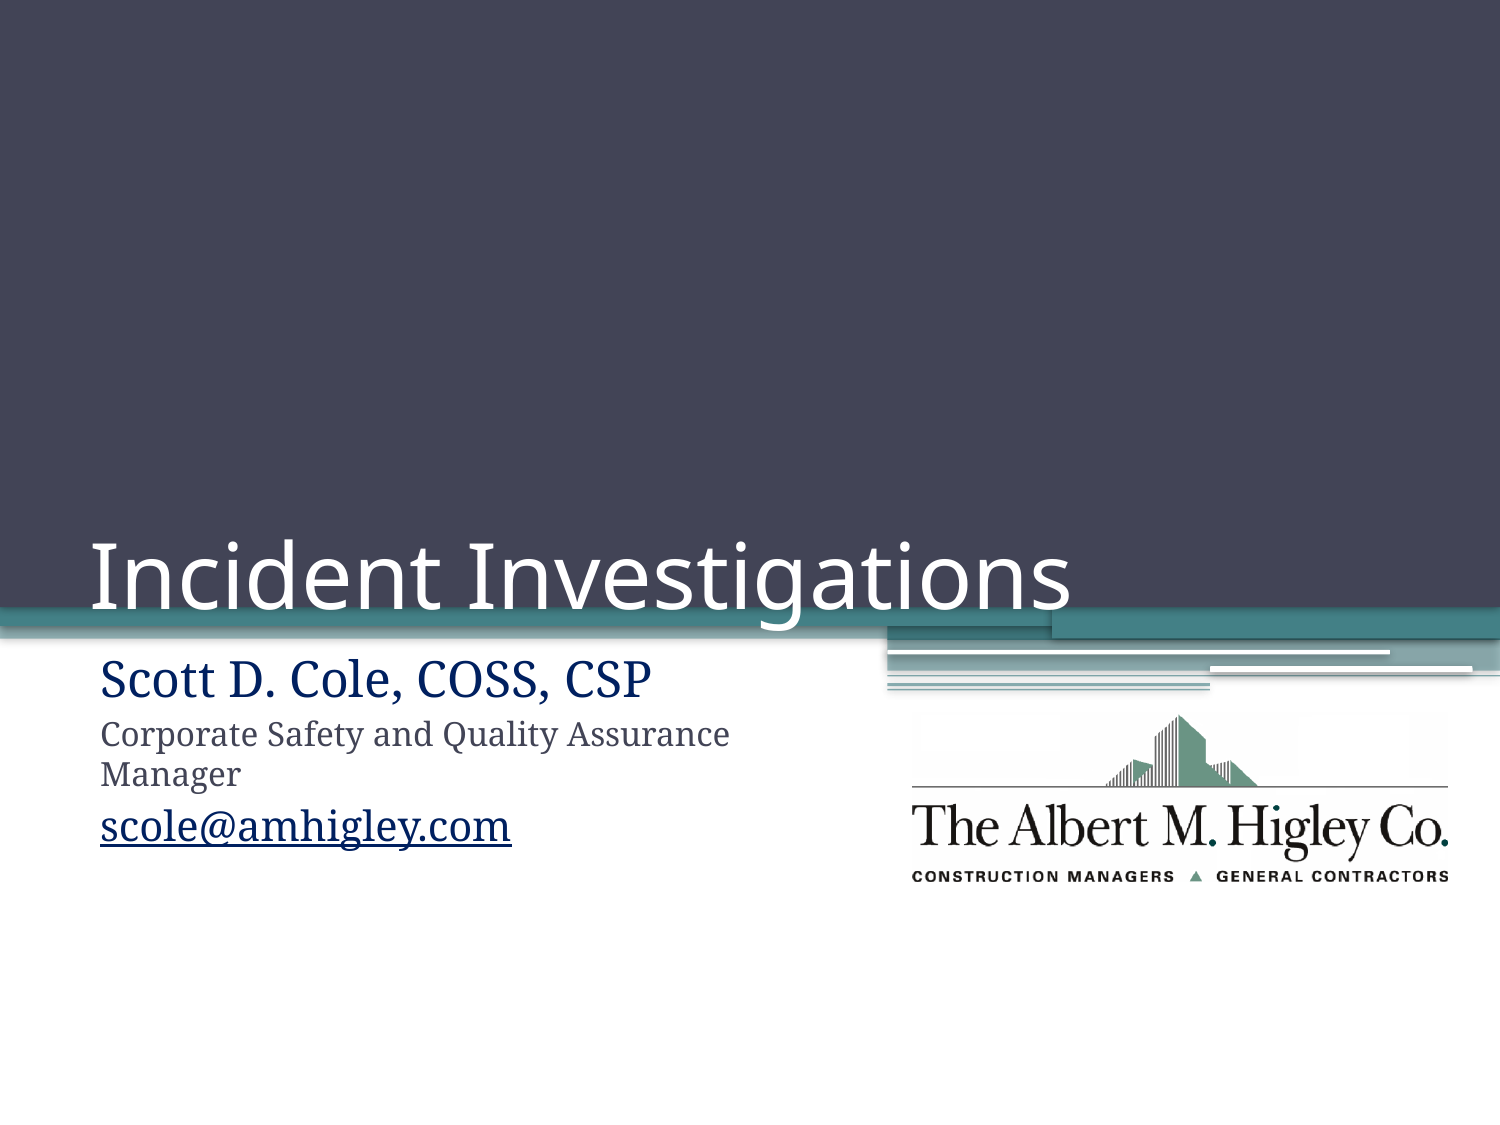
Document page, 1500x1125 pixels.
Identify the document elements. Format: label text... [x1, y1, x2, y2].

subtitle Scott D. Cole, COSS, CSP Corporate Safety and Quality Assurance Manager scole@amhigley.com [75, 639, 888, 928]
title Incident Investigations [75, 394, 1463, 636]
picture [912, 712, 1448, 883]
